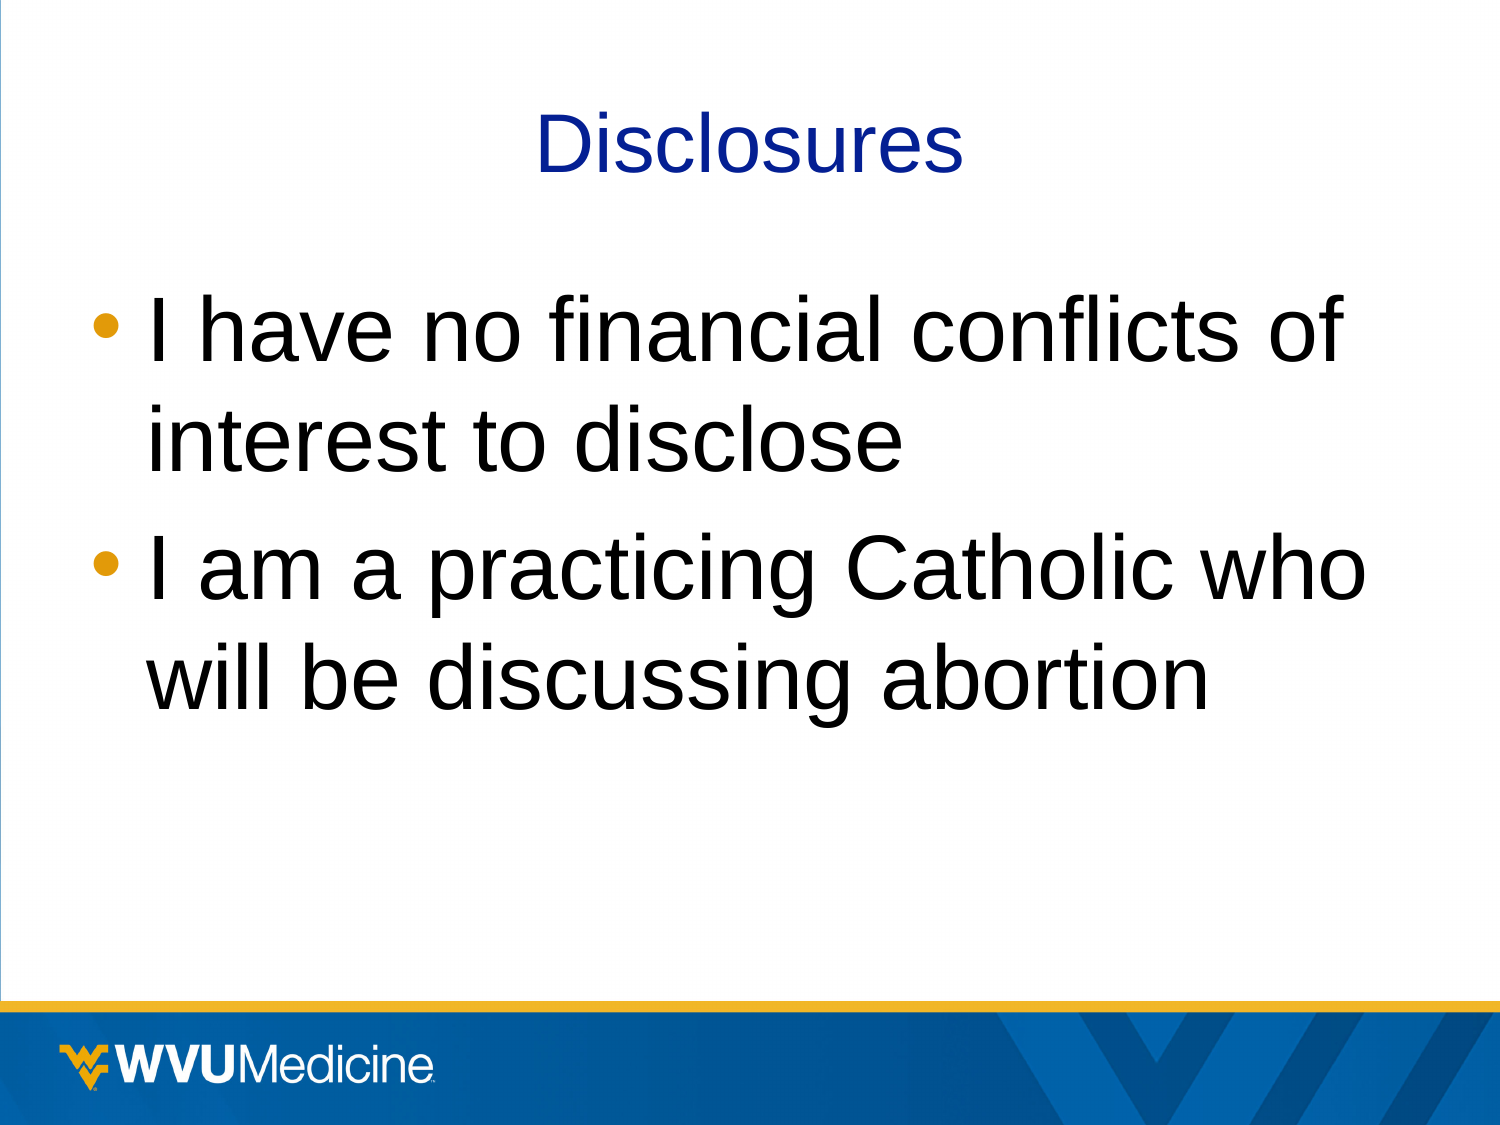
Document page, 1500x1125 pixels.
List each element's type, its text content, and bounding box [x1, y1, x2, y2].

title Disclosures [75, 45, 1425, 233]
list I have no financial conflicts of interest to disclose I am a practicing Catholic who will be discussing abortion [75, 262, 1425, 1005]
picture [0, 0, 1500, 1125]
